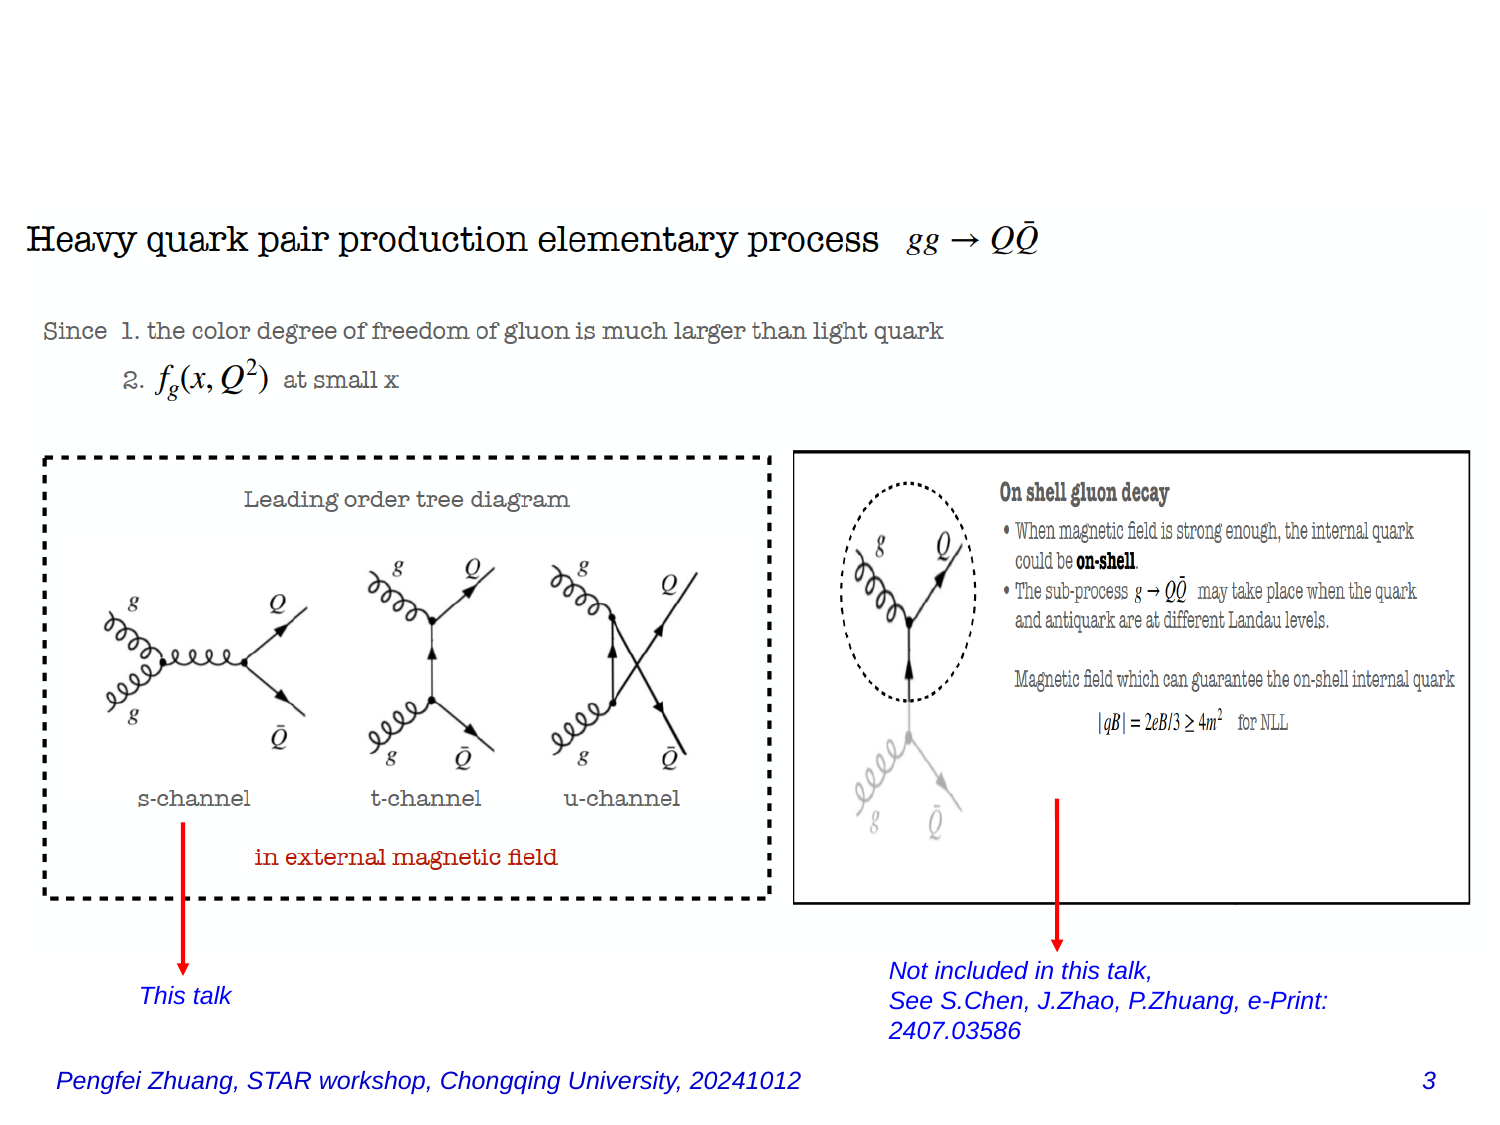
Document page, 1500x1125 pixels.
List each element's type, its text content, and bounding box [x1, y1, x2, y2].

slide_number Pengfei Zhuang, STAR workshop, Chongqing University, 20241012 3 [41, 1056, 1459, 1111]
text_box This talk [123, 972, 266, 1018]
text_box Not included in this talk, See S.Chen, J.Zhao, P.Zhuang, e-Print: 2407.03586 [874, 962, 1483, 1052]
text_box [176, 962, 190, 972]
picture [17, 204, 1492, 953]
